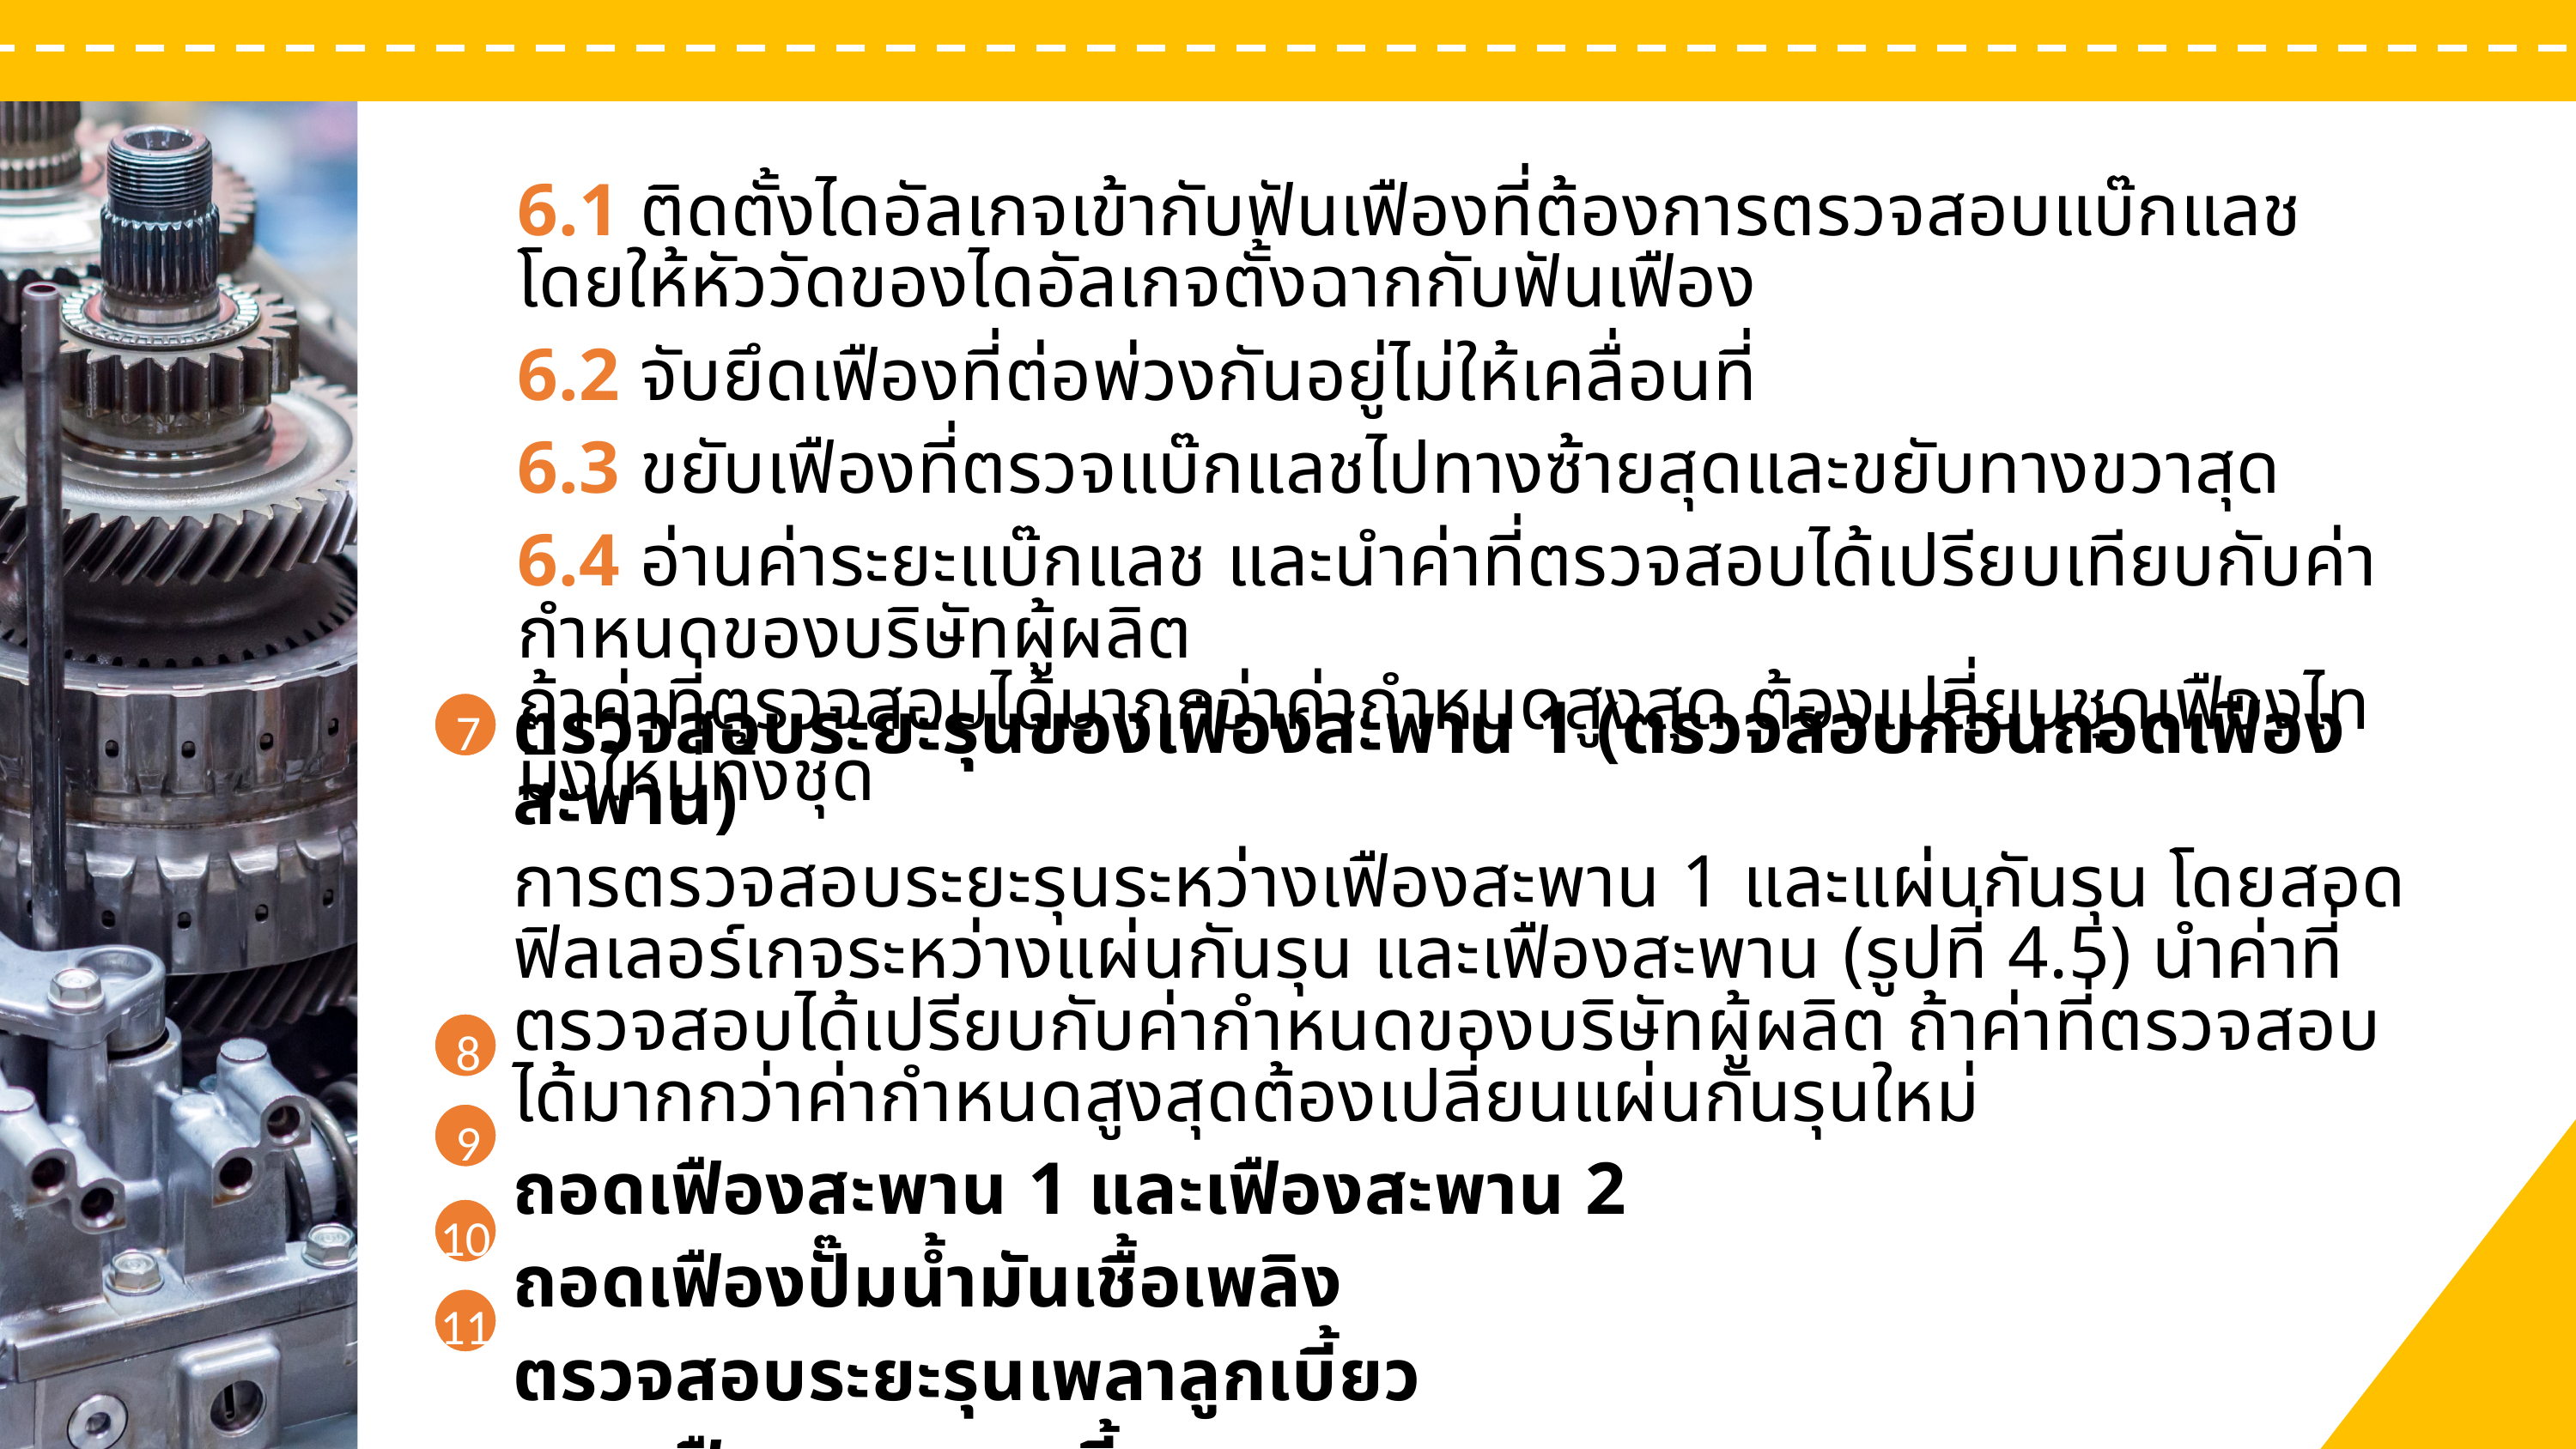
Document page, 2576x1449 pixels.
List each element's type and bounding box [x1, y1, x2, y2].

text_box [363, 178, 2439, 1362]
picture [0, 101, 358, 1449]
